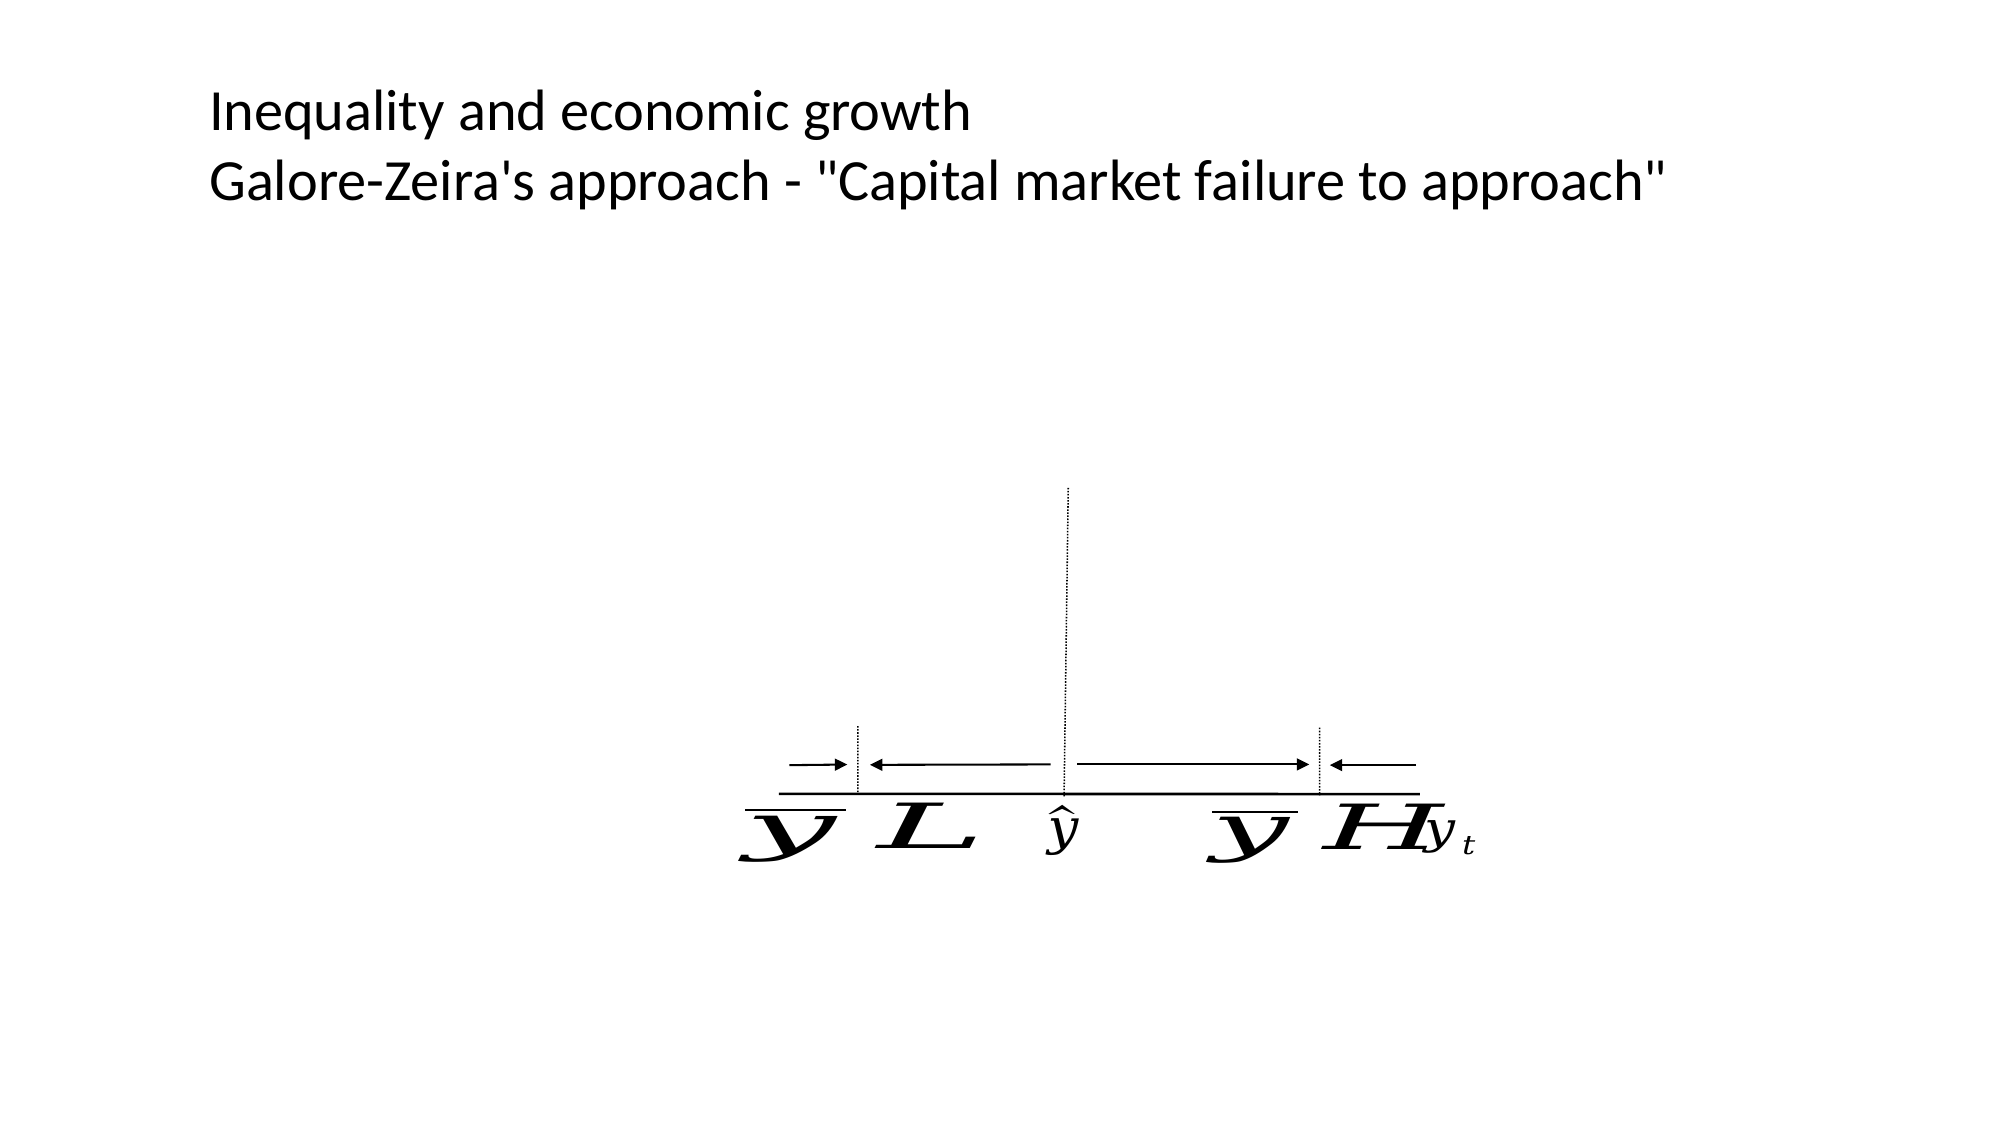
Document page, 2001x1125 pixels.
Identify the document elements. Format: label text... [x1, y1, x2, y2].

text_box Inequality and economic growth Galore-Zeira's approach - "Capital market failure to approach" [194, 64, 1882, 360]
